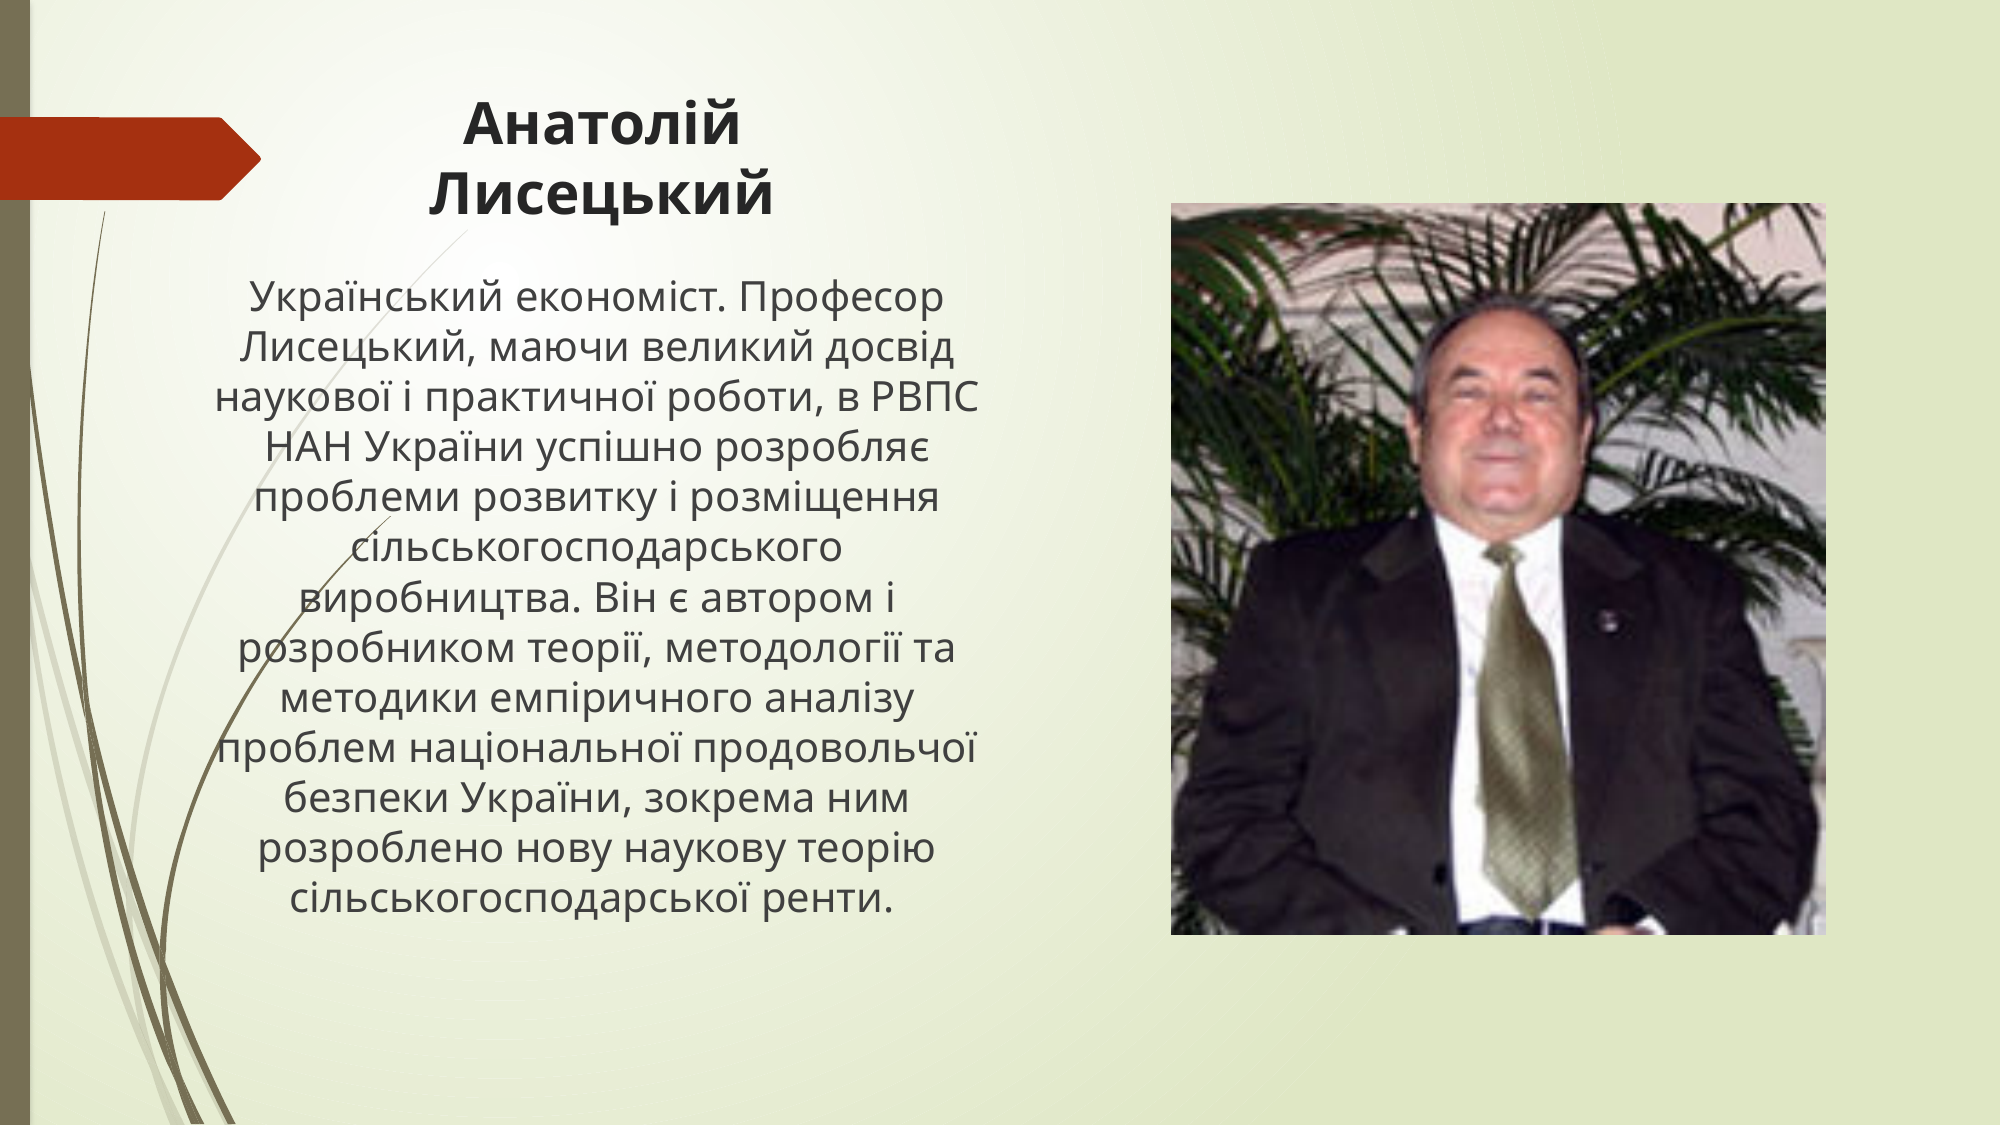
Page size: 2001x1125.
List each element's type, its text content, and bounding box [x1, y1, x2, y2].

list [1170, 203, 1826, 935]
list Український економіст. Професор Лисецький, маючи великий досвід наукової і практичної роботи, в РВПС НАН України успішно розробляє проблеми розвитку і розміщення сільськогосподарського виробництва. Він є автором і розробником теорії, методології та методики емпіричного аналізу проблем національної продовольчої безпеки України, зокрема ним розроблено нову наукову теорію сільськогосподарської ренти. [195, 262, 1000, 1076]
title Анатолій Лисецький [315, 73, 891, 234]
